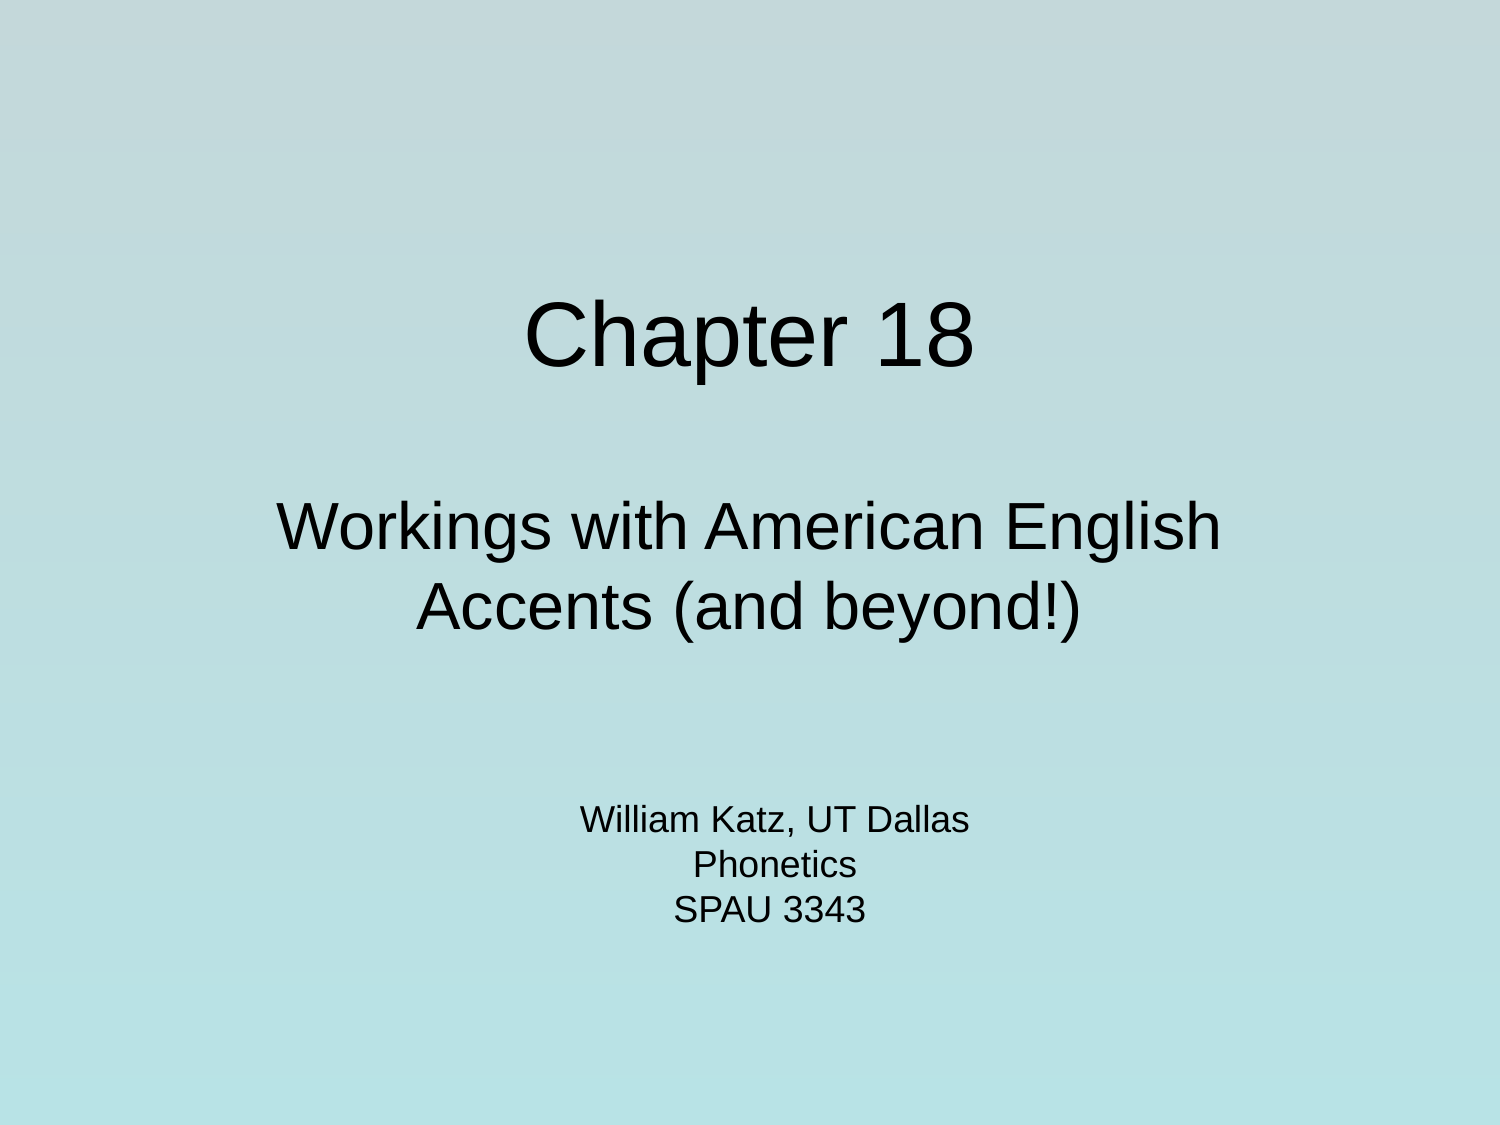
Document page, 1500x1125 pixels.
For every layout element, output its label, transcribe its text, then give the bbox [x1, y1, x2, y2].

subtitle Workings with American English Accents (and beyond!) [225, 474, 1275, 763]
text_box William Katz, UT Dallas Phonetics SPAU 3343 [564, 787, 986, 938]
title Chapter 18 [112, 208, 1388, 450]
